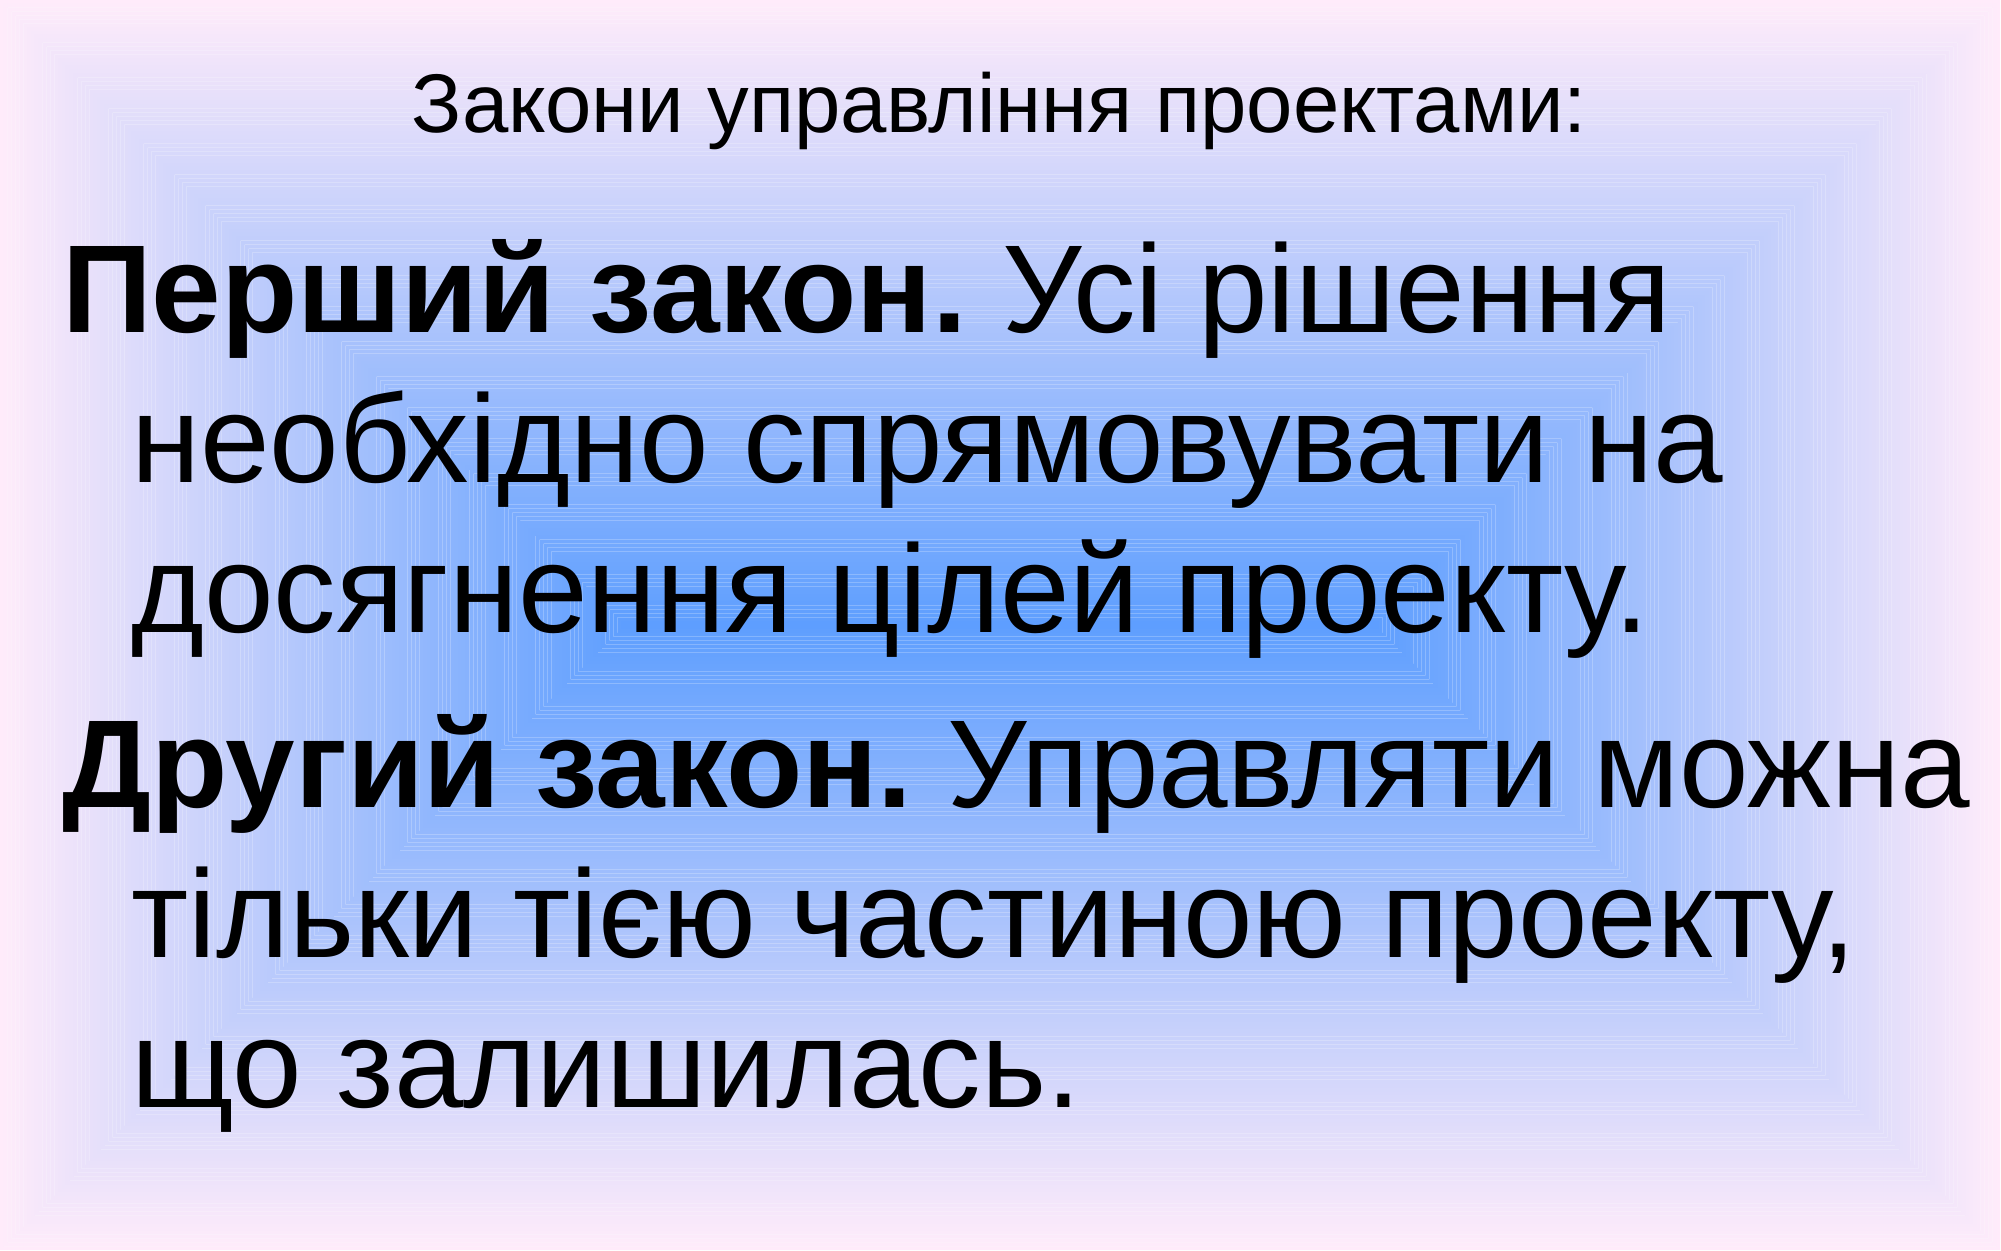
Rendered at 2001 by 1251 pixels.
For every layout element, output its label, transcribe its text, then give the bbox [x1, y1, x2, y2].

list Перший закон. Усі рішення необхідно спрямовувати на досягнення цілей проекту. Другий закон. Управляти можна тільки тією частиною проекту, що залишилась. [43, 198, 2000, 1250]
title Закони управління проектами: [150, 46, 1850, 176]
